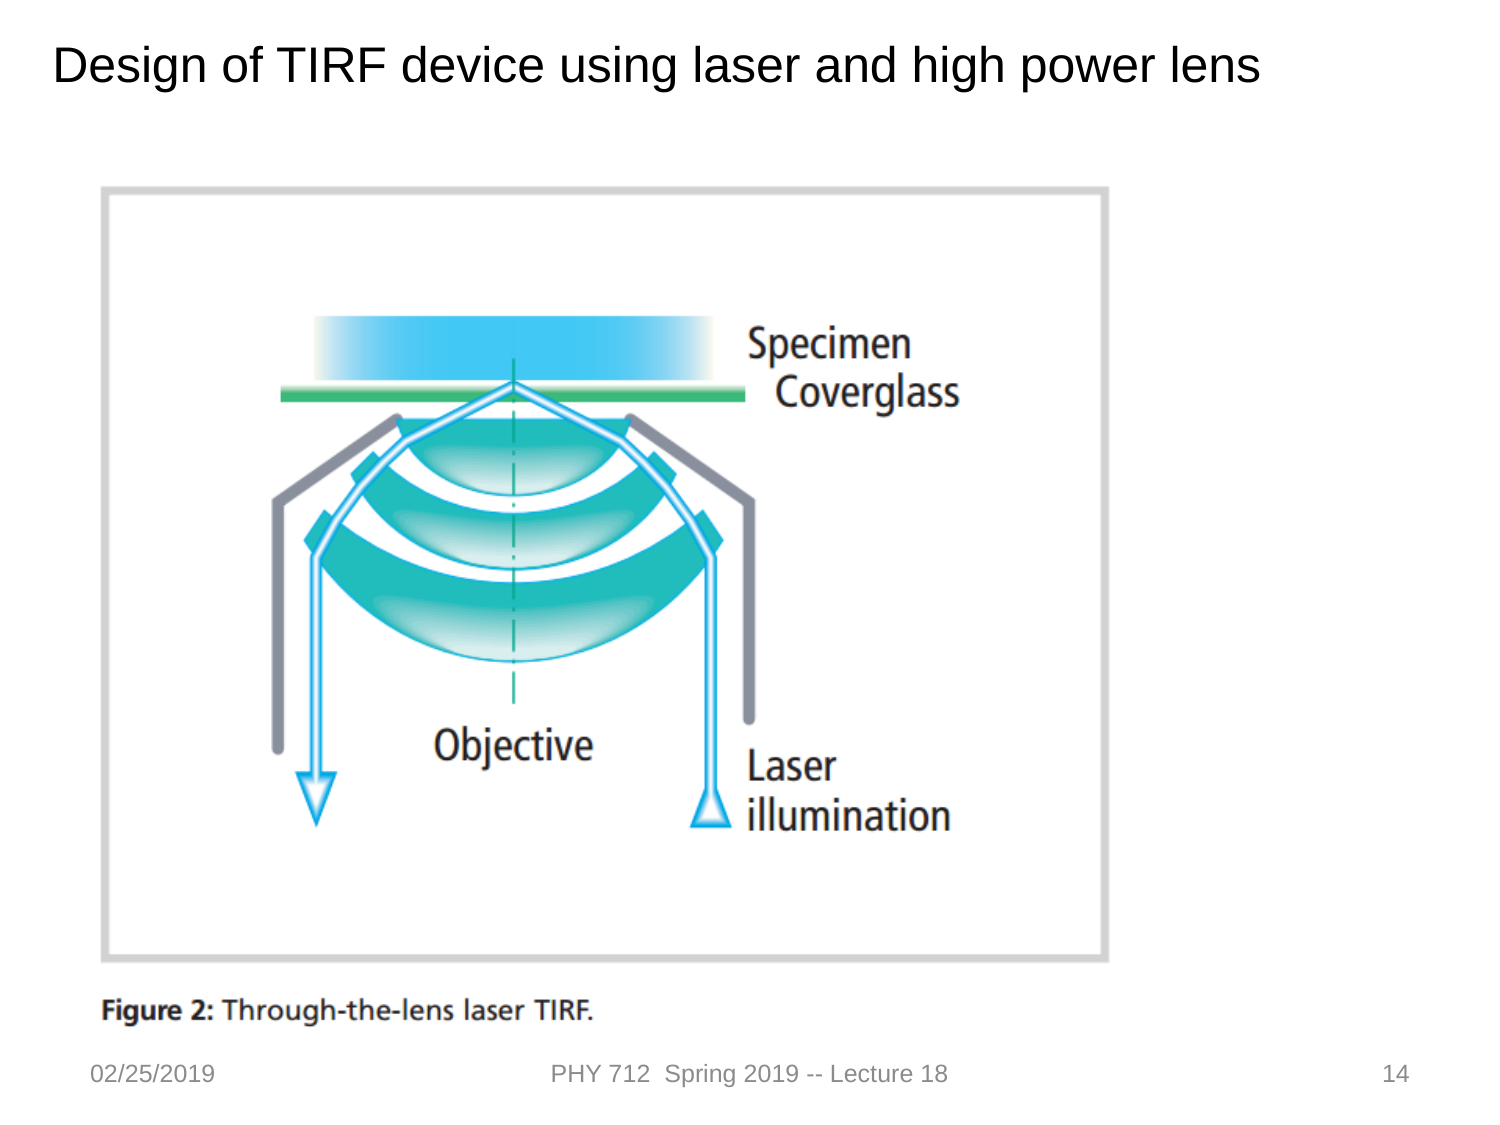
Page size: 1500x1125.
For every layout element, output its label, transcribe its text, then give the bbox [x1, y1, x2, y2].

text_box Design of TIRF device using laser and high power lens [37, 24, 1338, 100]
slide_number 14 [1074, 1042, 1425, 1103]
picture [62, 163, 1135, 1039]
footer PHY 712 Spring 2019 -- Lecture 18 [512, 1046, 988, 1103]
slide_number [75, 1046, 425, 1103]
